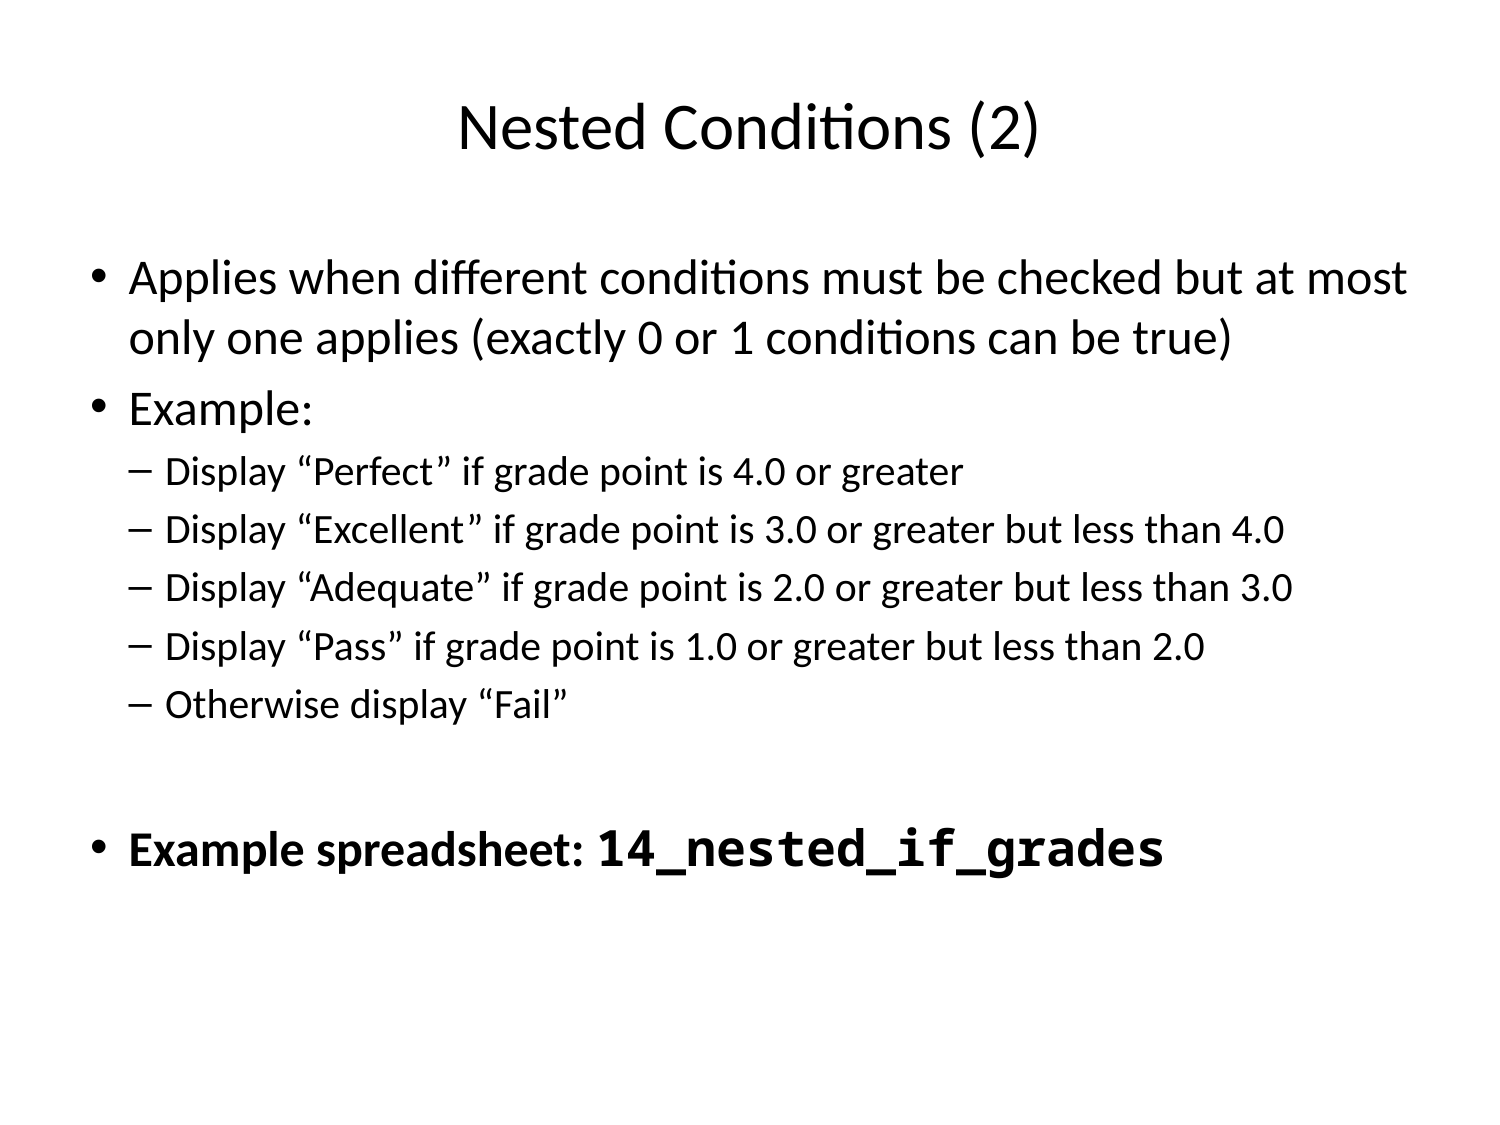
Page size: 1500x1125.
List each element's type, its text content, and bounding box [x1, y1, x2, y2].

title Nested Conditions (2) [75, 45, 1425, 200]
list Applies when different conditions must be checked but at most only one applies (exactly 0 or 1 conditions can be true) Example: Display “Perfect” if grade point is 4.0 or greater Display “Excellent” if grade point is 3.0 or greater but less than 4.0 Display “Adequate” if grade point is 2.0 or greater but less than 3.0 Display “Pass” if grade point is 1.0 or greater but less than 2.0 Otherwise display “Fail” Example spreadsheet: 14_nested_if_grades [75, 237, 1425, 1063]
